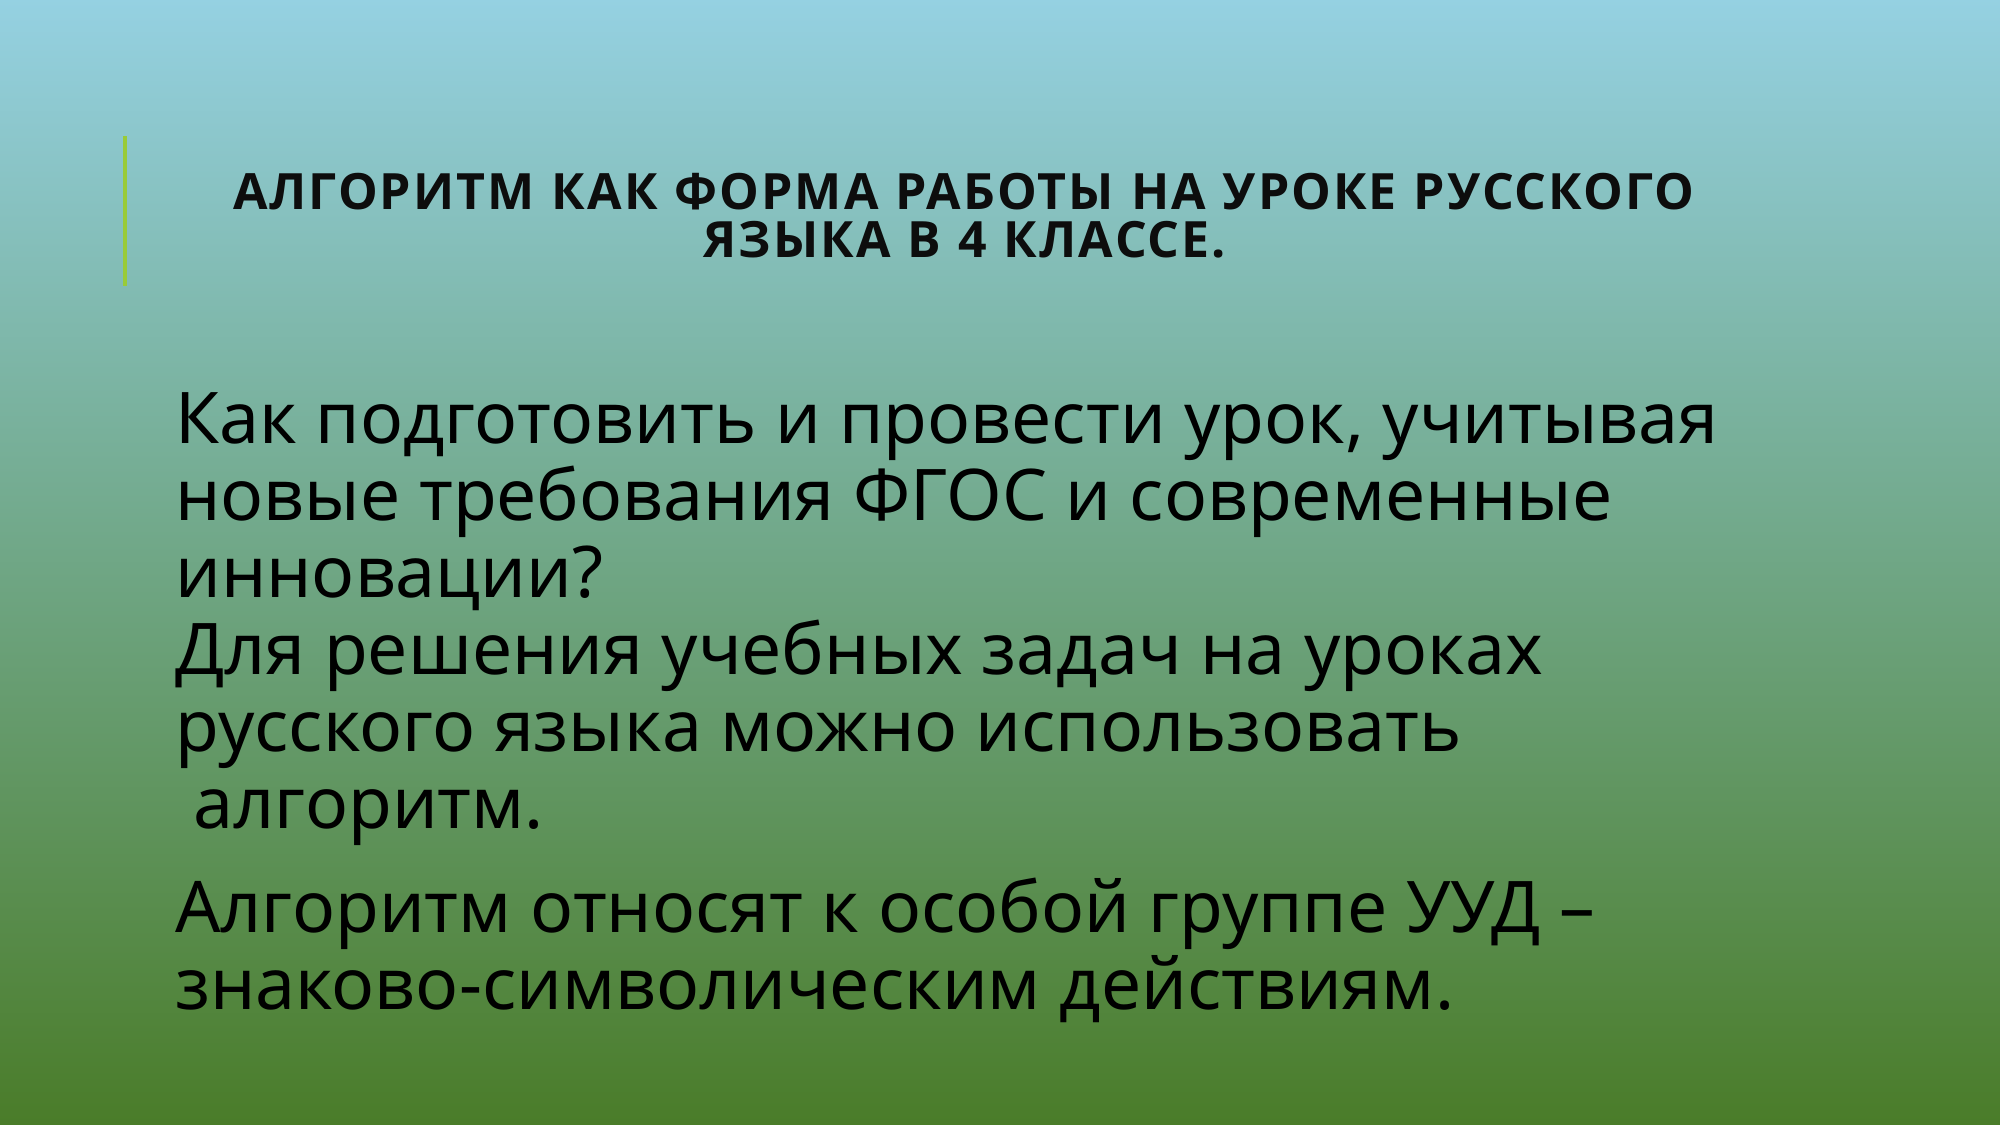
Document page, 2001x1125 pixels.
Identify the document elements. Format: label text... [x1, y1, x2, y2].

list Как подготовить и провести урок, учитывая новые требования ФГОС и современные инновации? Для решения учебных задач на уроках русского языка можно использовать алгоритм. Алгоритм относят к особой группе УУД – знаково-символическим действиям. [168, 375, 1763, 1035]
title Алгоритм как форма работы на уроке русского языка в 4 классе. [168, 96, 1763, 342]
